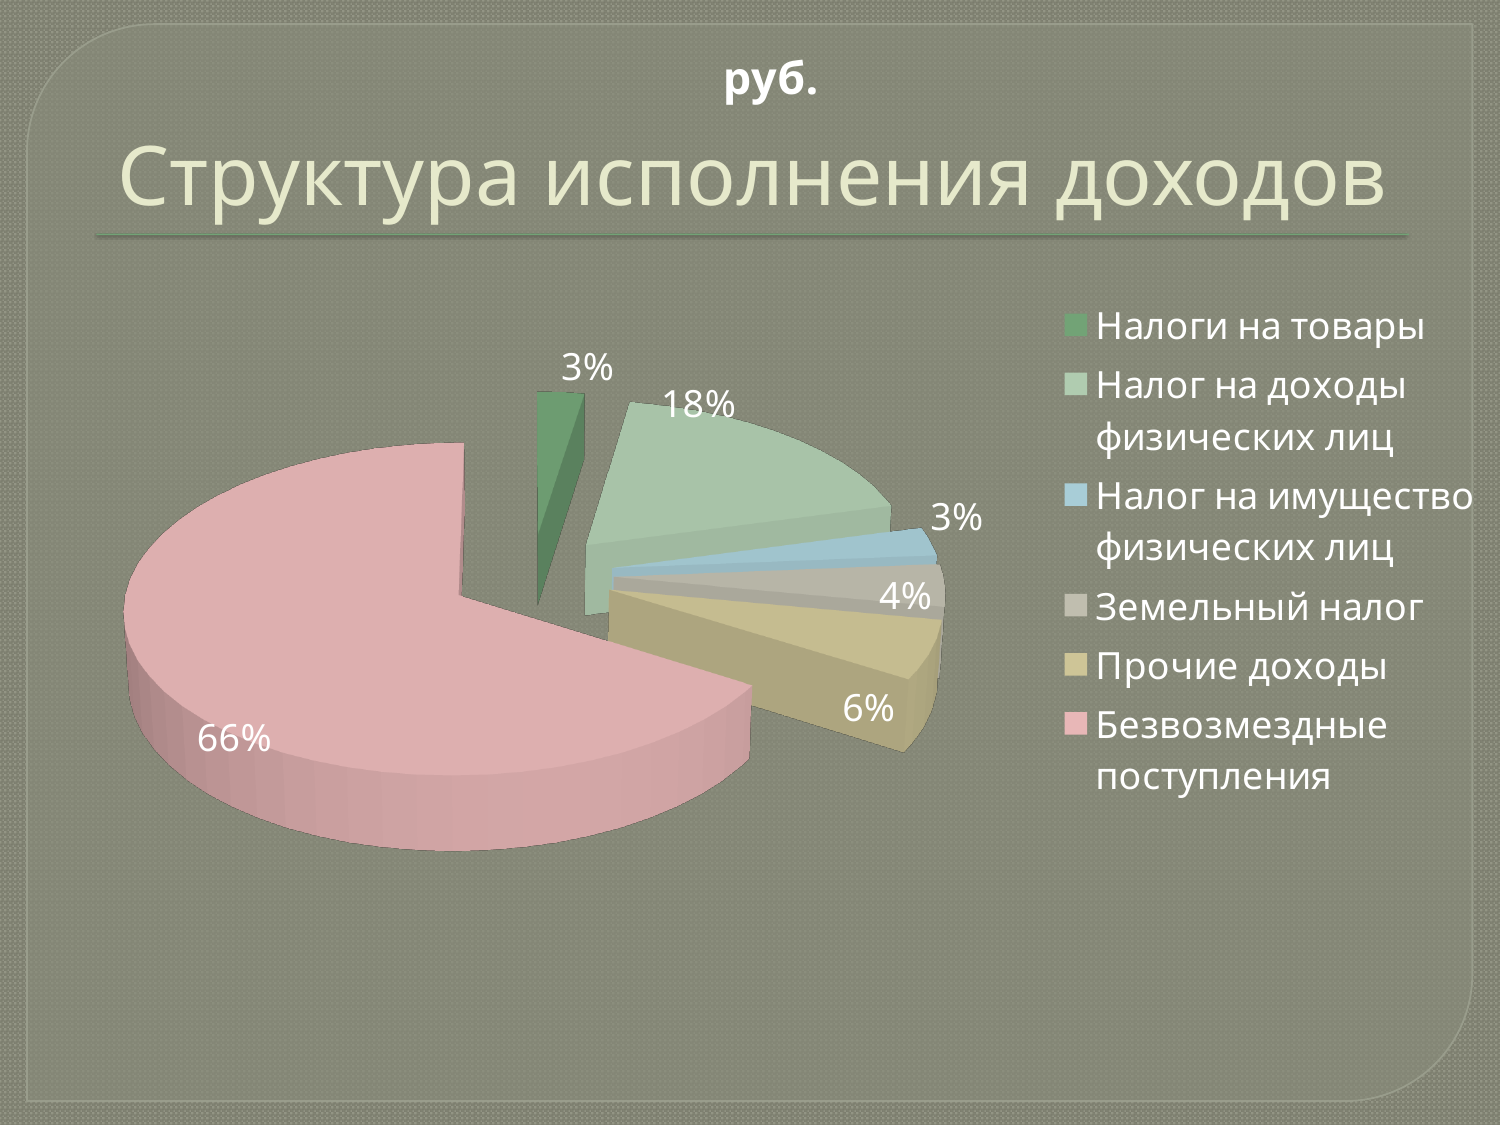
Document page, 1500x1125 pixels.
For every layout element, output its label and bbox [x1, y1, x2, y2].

chart [41, 2, 1500, 1098]
